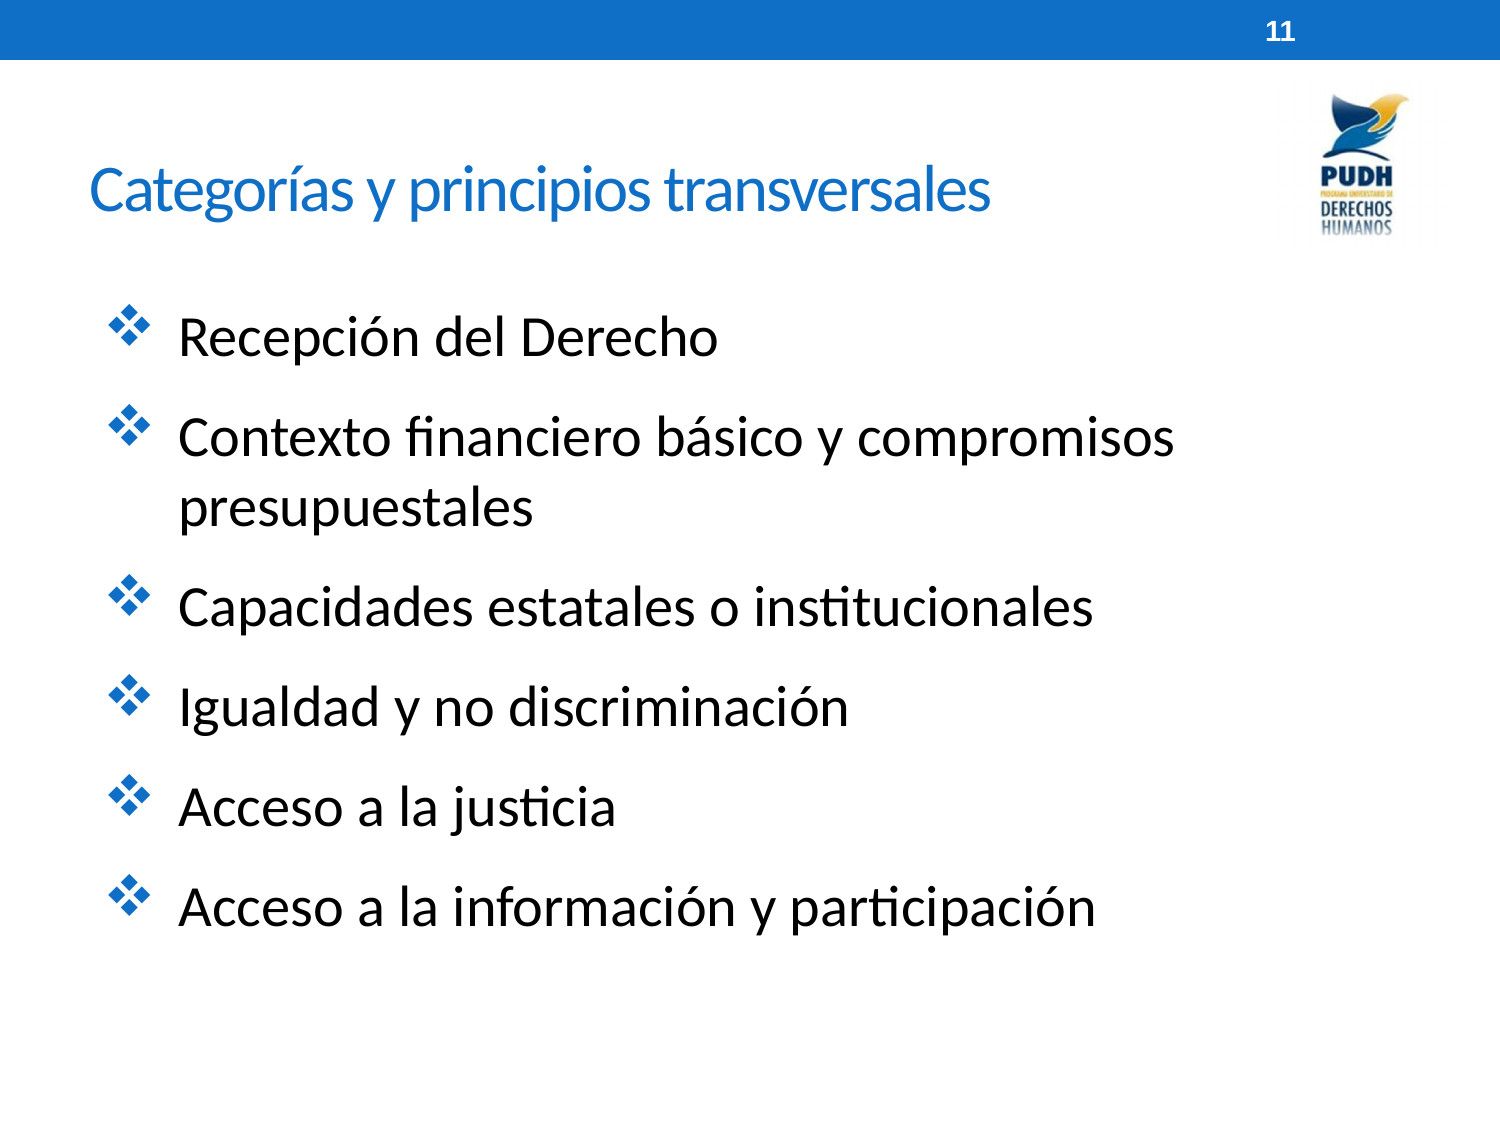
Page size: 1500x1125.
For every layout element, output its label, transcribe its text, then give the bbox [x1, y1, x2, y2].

slide_number 11 [1250, 3, 1425, 57]
text_box Categorías y principios transversales [75, 137, 1282, 258]
text_box Recepción del Derecho Contexto financiero básico y compromisos presupuestales Capacidades estatales o institucionales Igualdad y no discriminación Acceso a la justicia Acceso a la información y participación [88, 290, 1436, 946]
